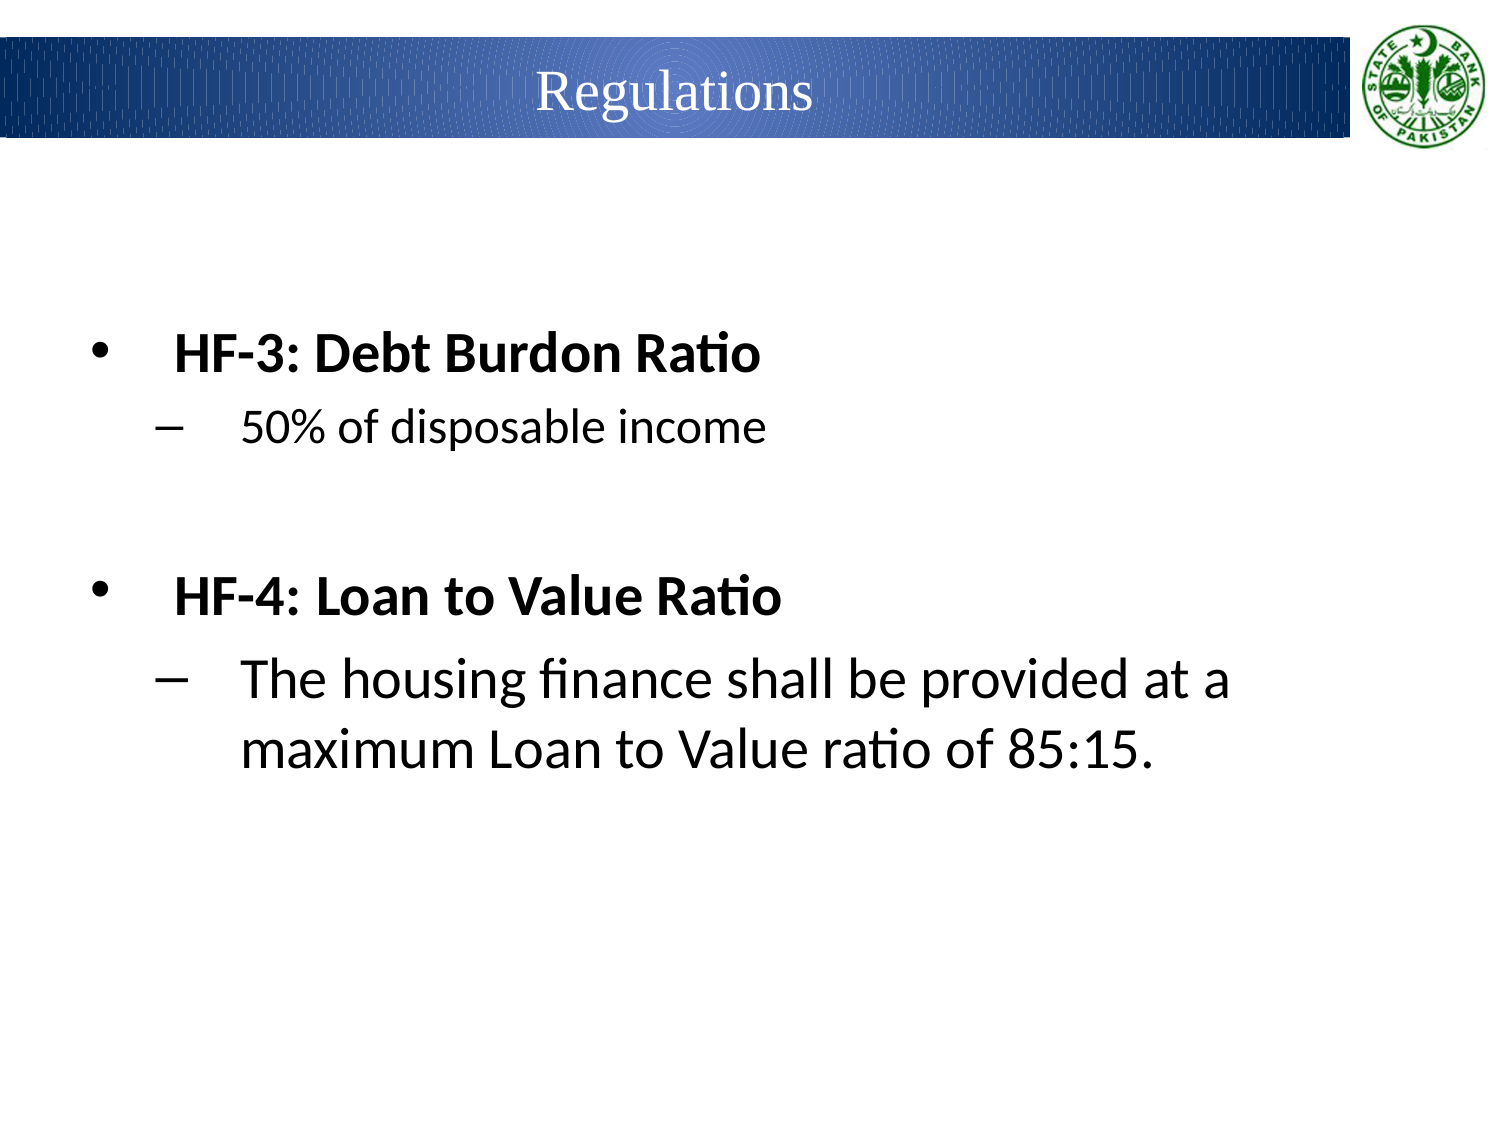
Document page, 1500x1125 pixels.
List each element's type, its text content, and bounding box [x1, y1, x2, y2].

text_box Regulations [0, 37, 1350, 138]
picture [1362, 24, 1487, 151]
list HF-3: Debt Burdon Ratio 50% of disposable income HF-4: Loan to Value Ratio The housing finance shall be provided at a maximum Loan to Value ratio of 85:15. [75, 224, 1425, 1068]
